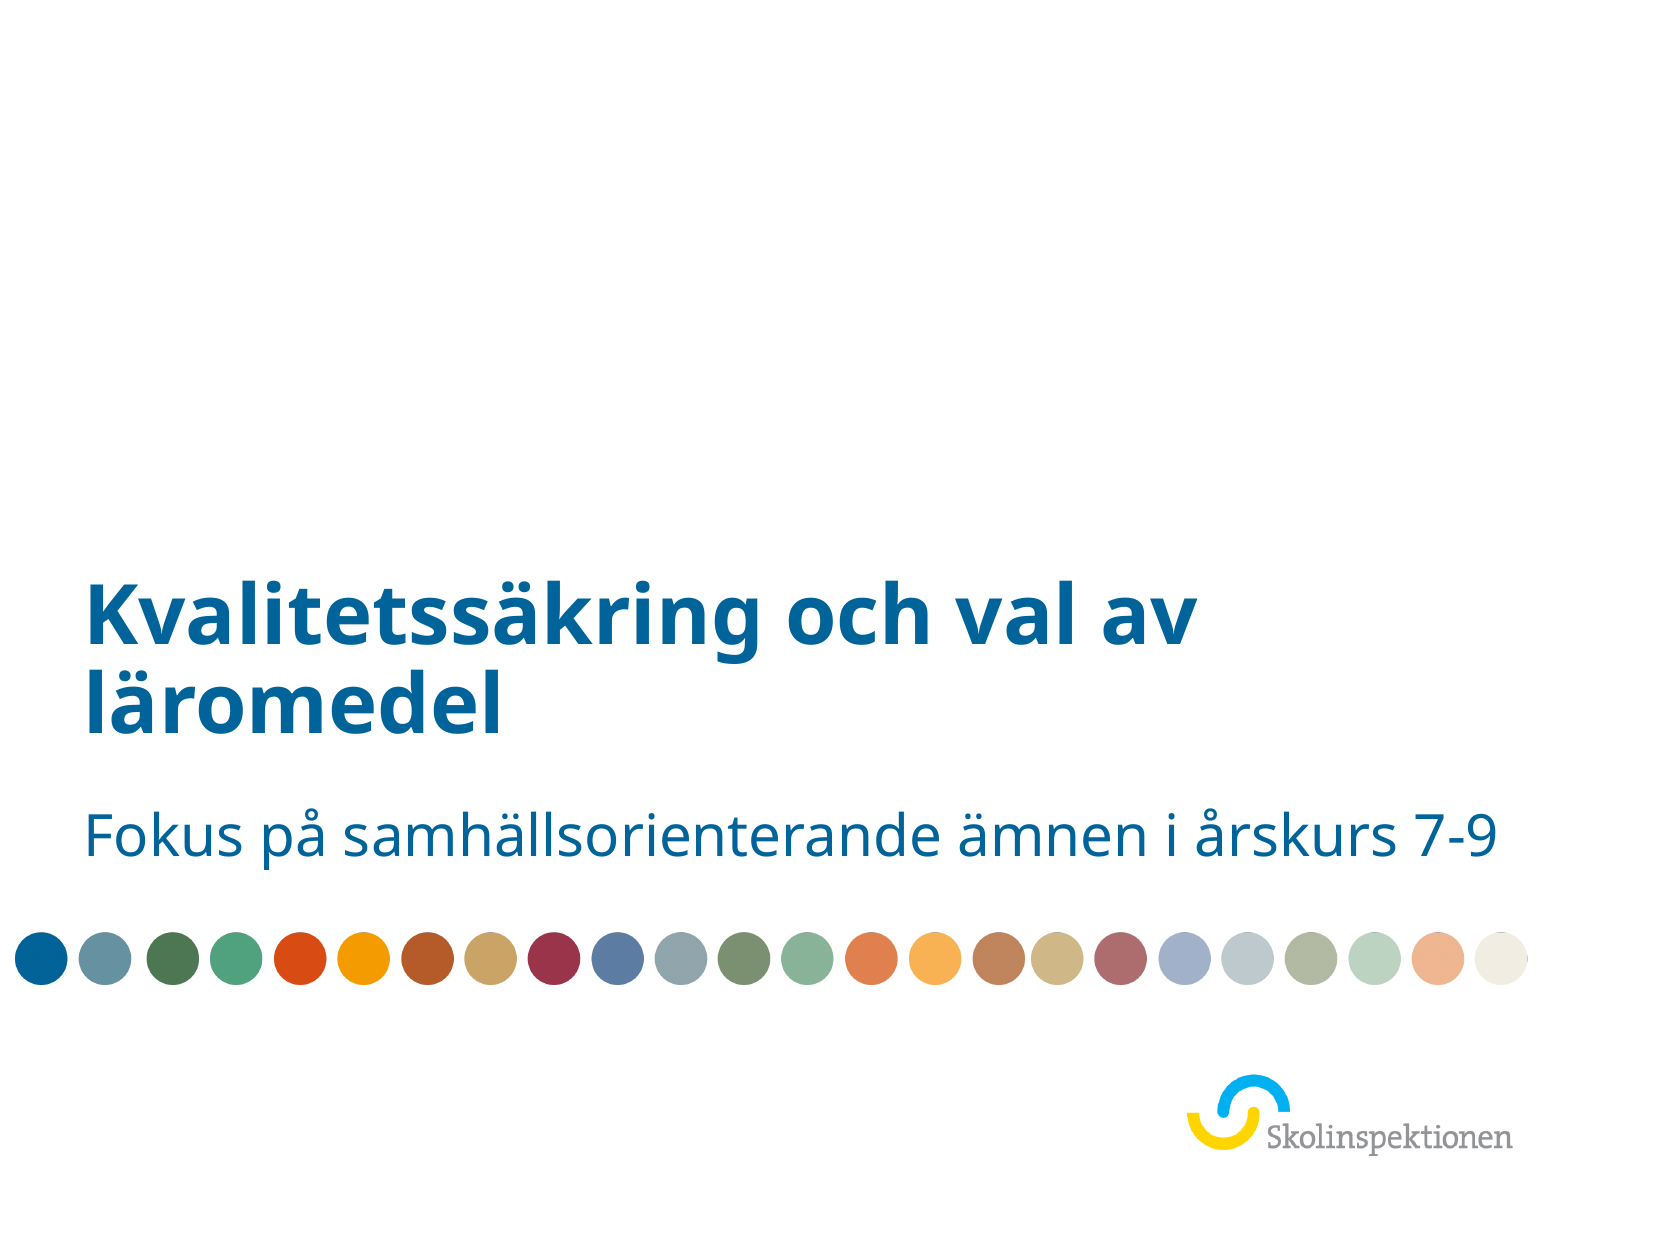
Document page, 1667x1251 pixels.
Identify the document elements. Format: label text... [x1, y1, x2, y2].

picture [4, 920, 1578, 1006]
picture [1187, 1074, 1513, 1157]
title Kvalitetssäkring och val av läromedel Fokus på samhällsorienterande ämnen i årskurs 7-9 [77, 565, 1531, 654]
